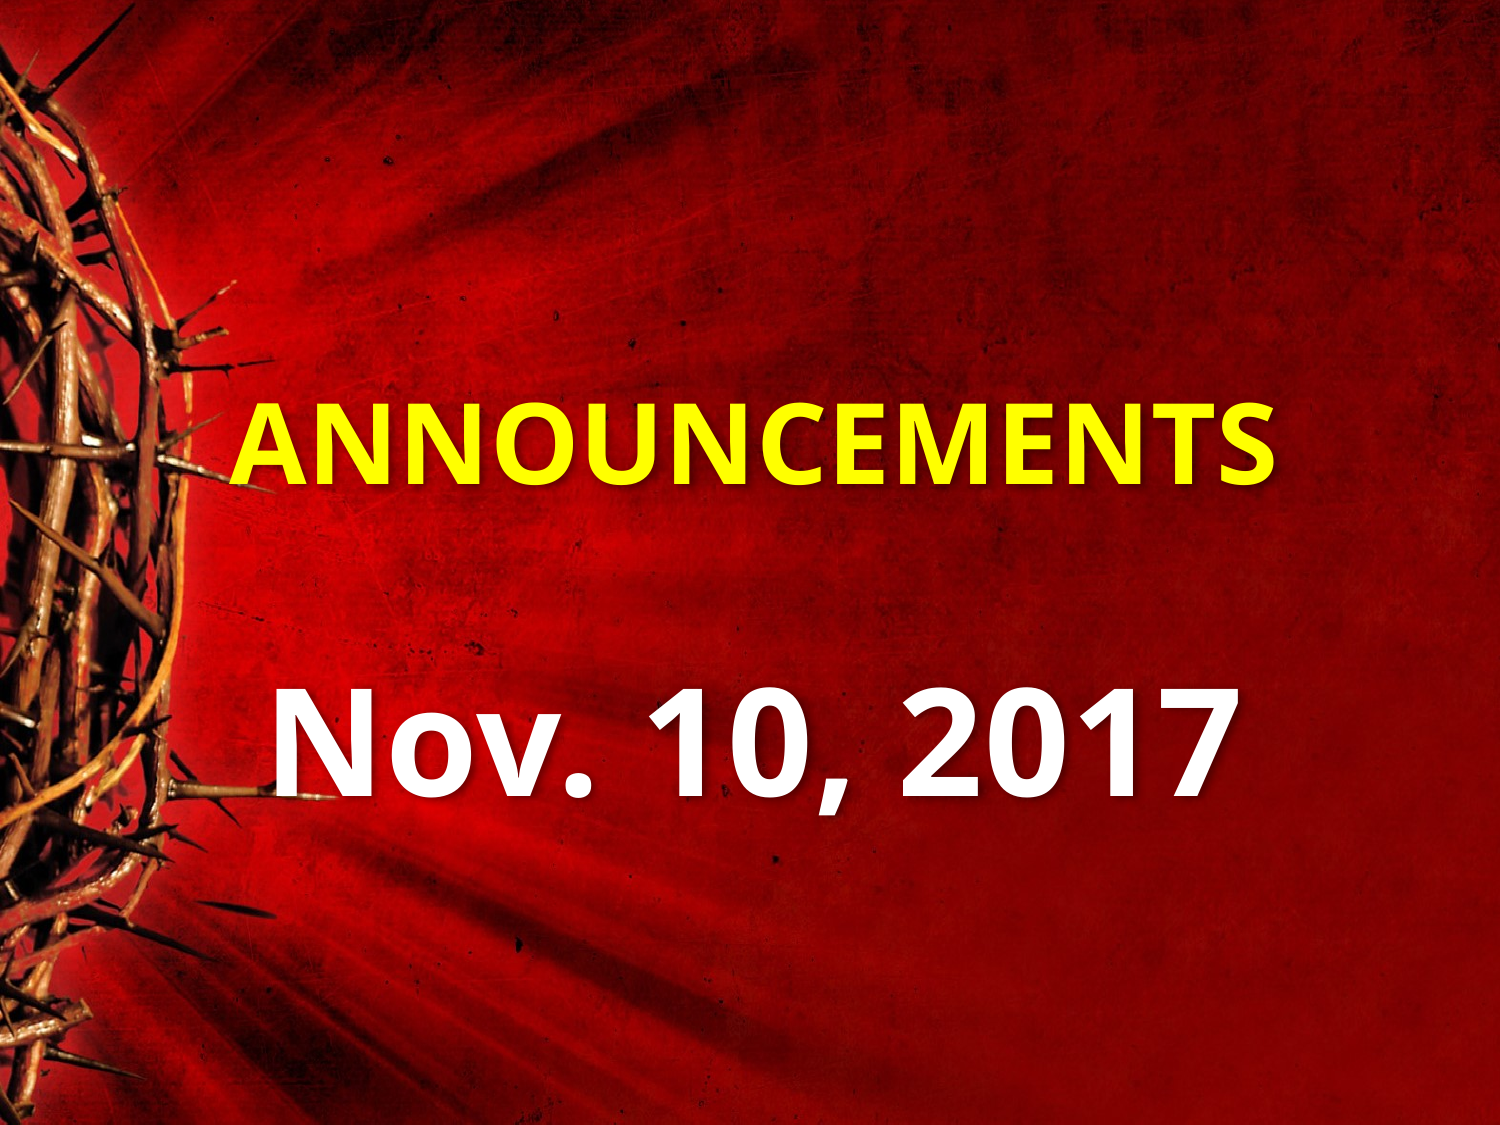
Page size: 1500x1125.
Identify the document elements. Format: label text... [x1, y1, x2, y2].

text_box ANNOUNCEMENTS [214, 364, 1294, 514]
text_box Nov. 10, 2017 [248, 638, 1260, 834]
picture [0, 0, 1500, 1125]
